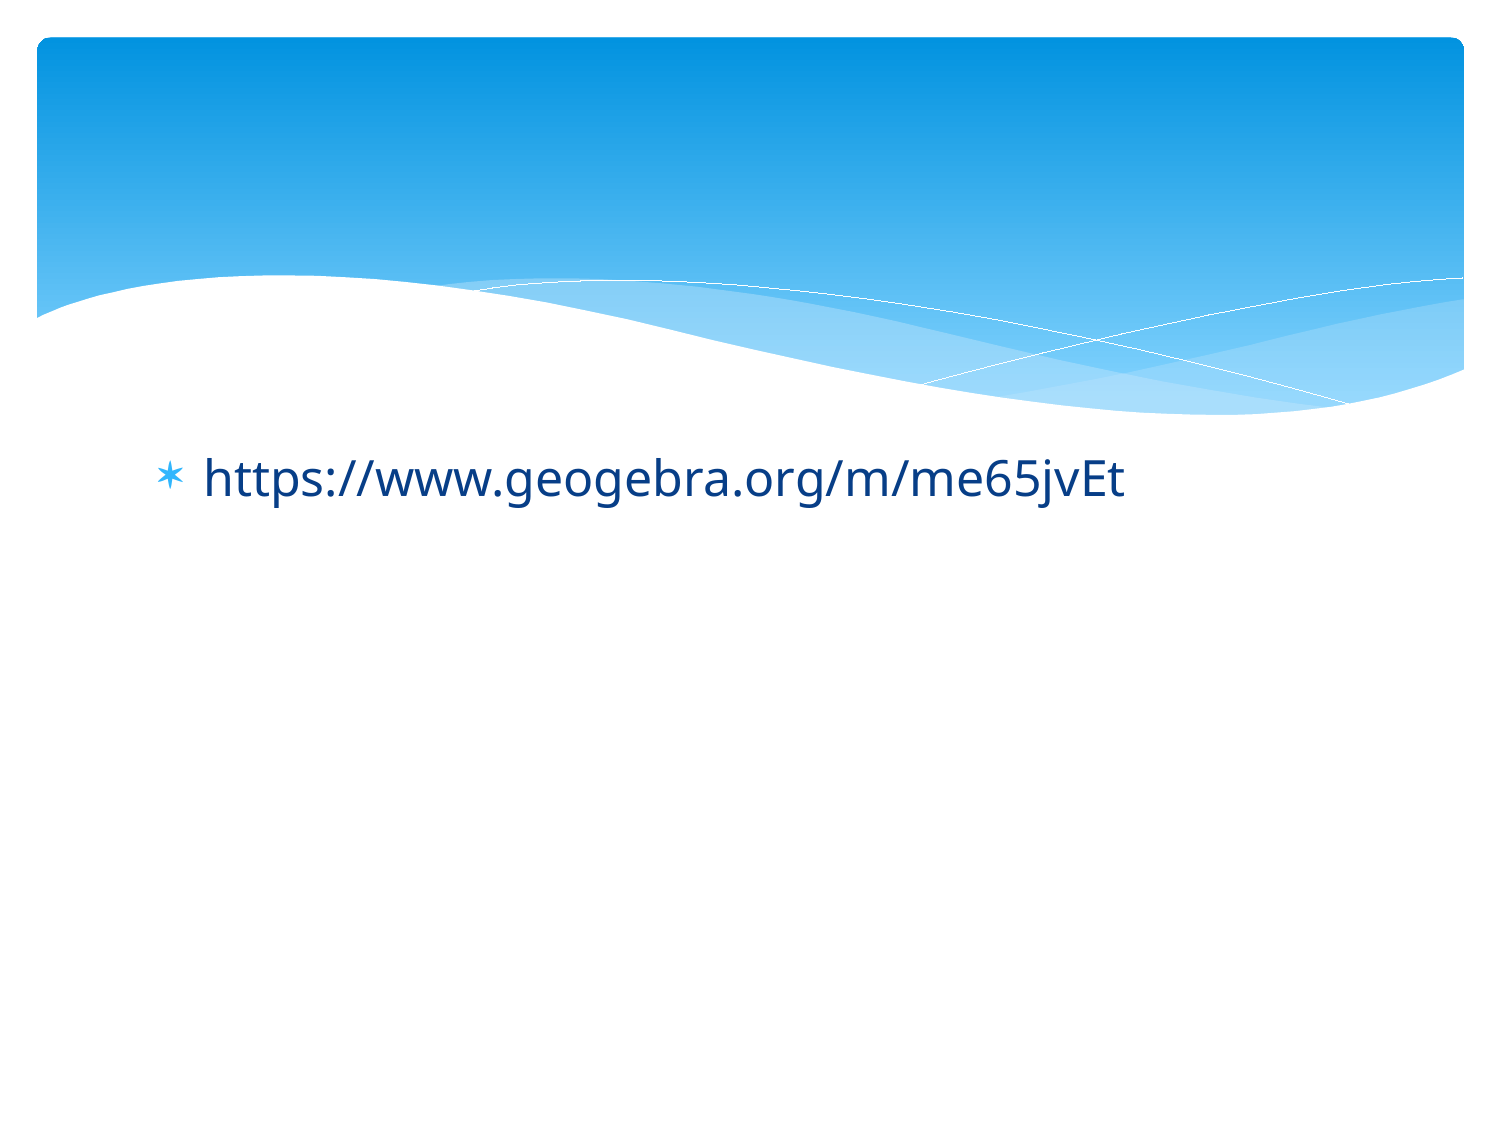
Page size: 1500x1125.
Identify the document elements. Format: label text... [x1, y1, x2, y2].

list https://www.geogebra.org/m/me65jvEt [143, 438, 1359, 1005]
